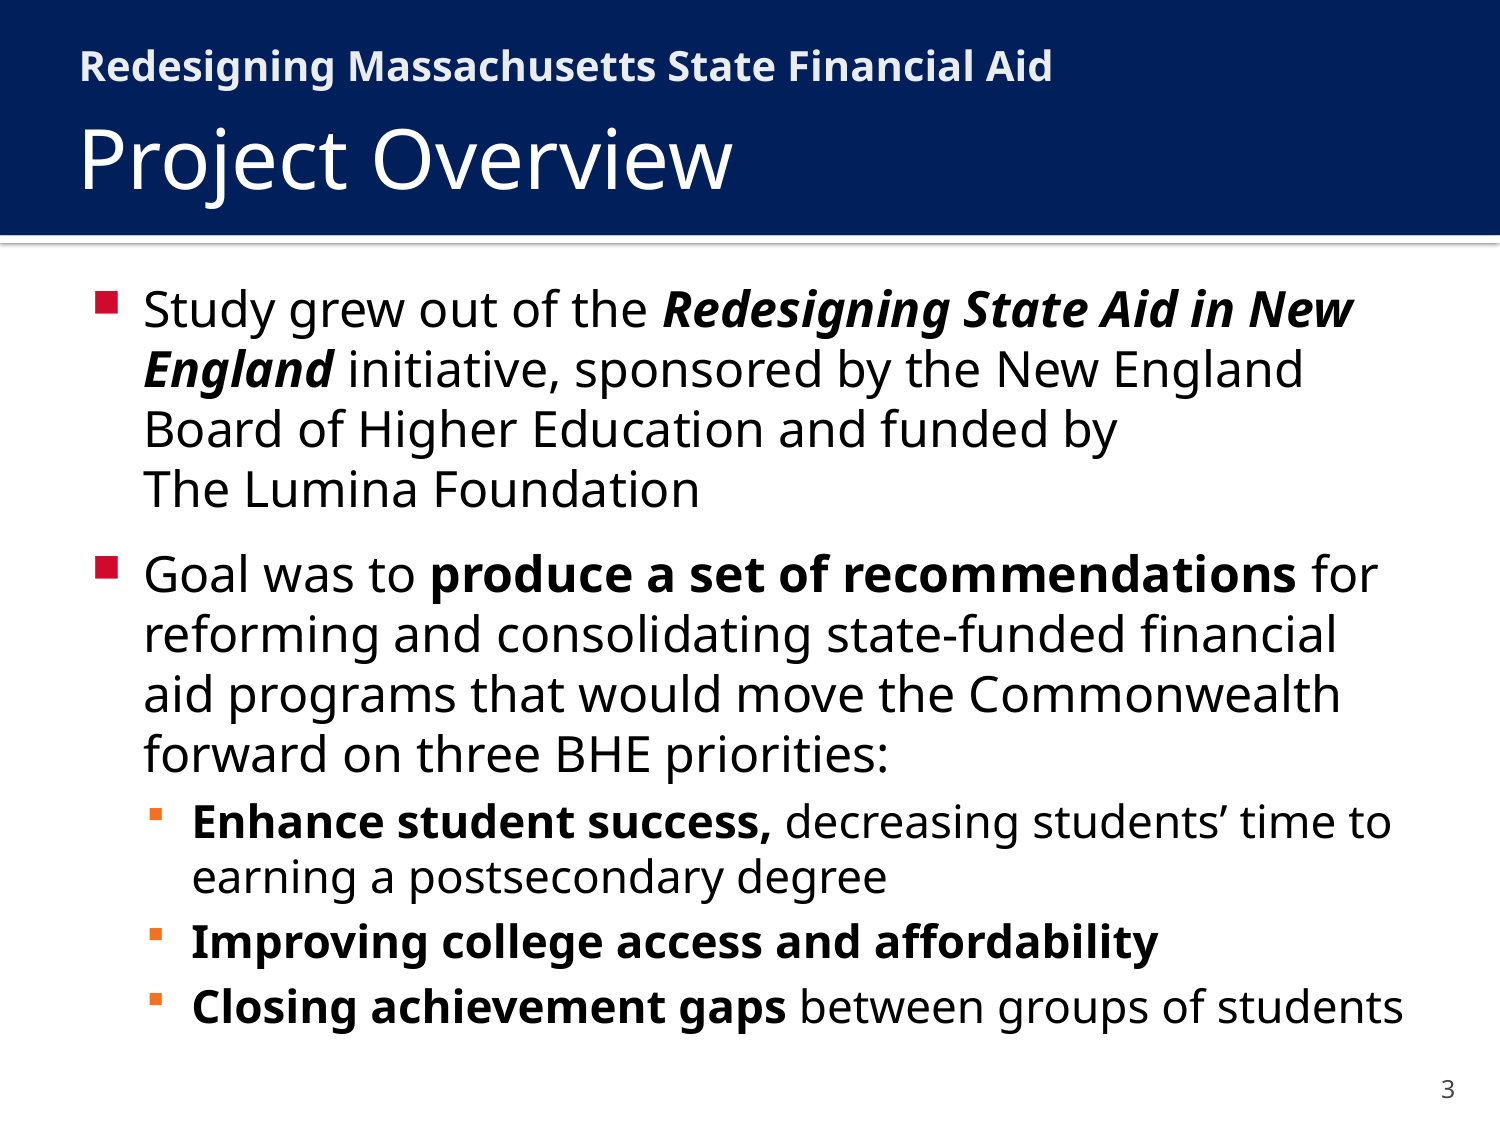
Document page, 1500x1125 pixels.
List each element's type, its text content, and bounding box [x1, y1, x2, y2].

list Redesigning Massachusetts State Financial Aid [49, 24, 1451, 101]
list Study grew out of the Redesigning State Aid in New England initiative, sponsored by the New England Board of Higher Education and funded by The Lumina Foundation Goal was to produce a set of recommendations for reforming and consolidating state-funded financial aid programs that would move the Commonwealth forward on three BHE priorities: Enhance student success, decreasing students’ time to earning a postsecondary degree Improving college access and affordability Closing achievement gaps between groups of students [62, 262, 1438, 1022]
title Project Overview [62, 87, 1438, 226]
